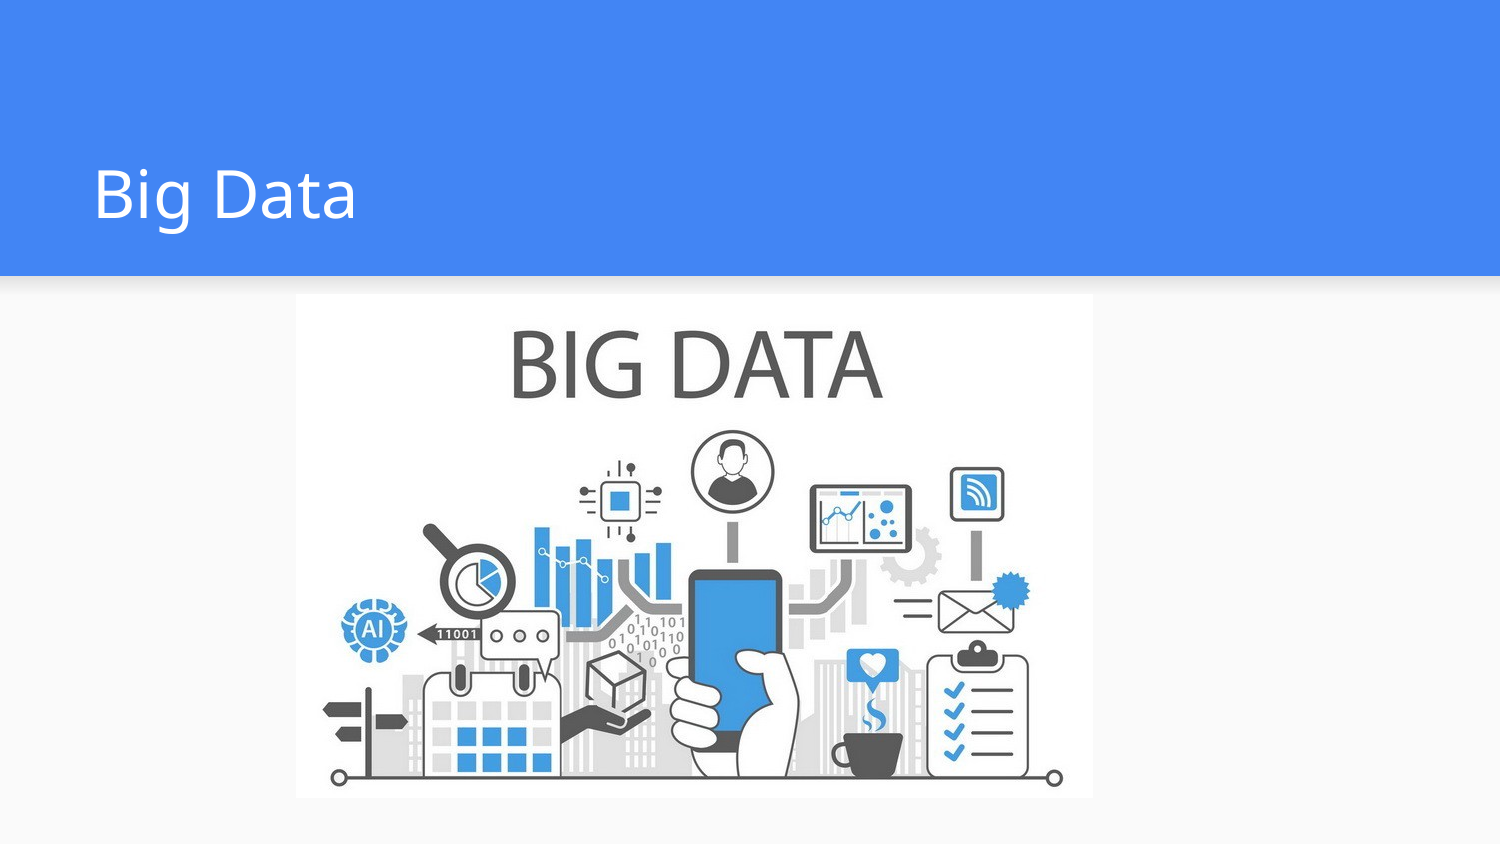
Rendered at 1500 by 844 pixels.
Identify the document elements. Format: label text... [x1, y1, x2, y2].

picture [296, 294, 1094, 798]
title Big Data [77, 121, 1427, 248]
